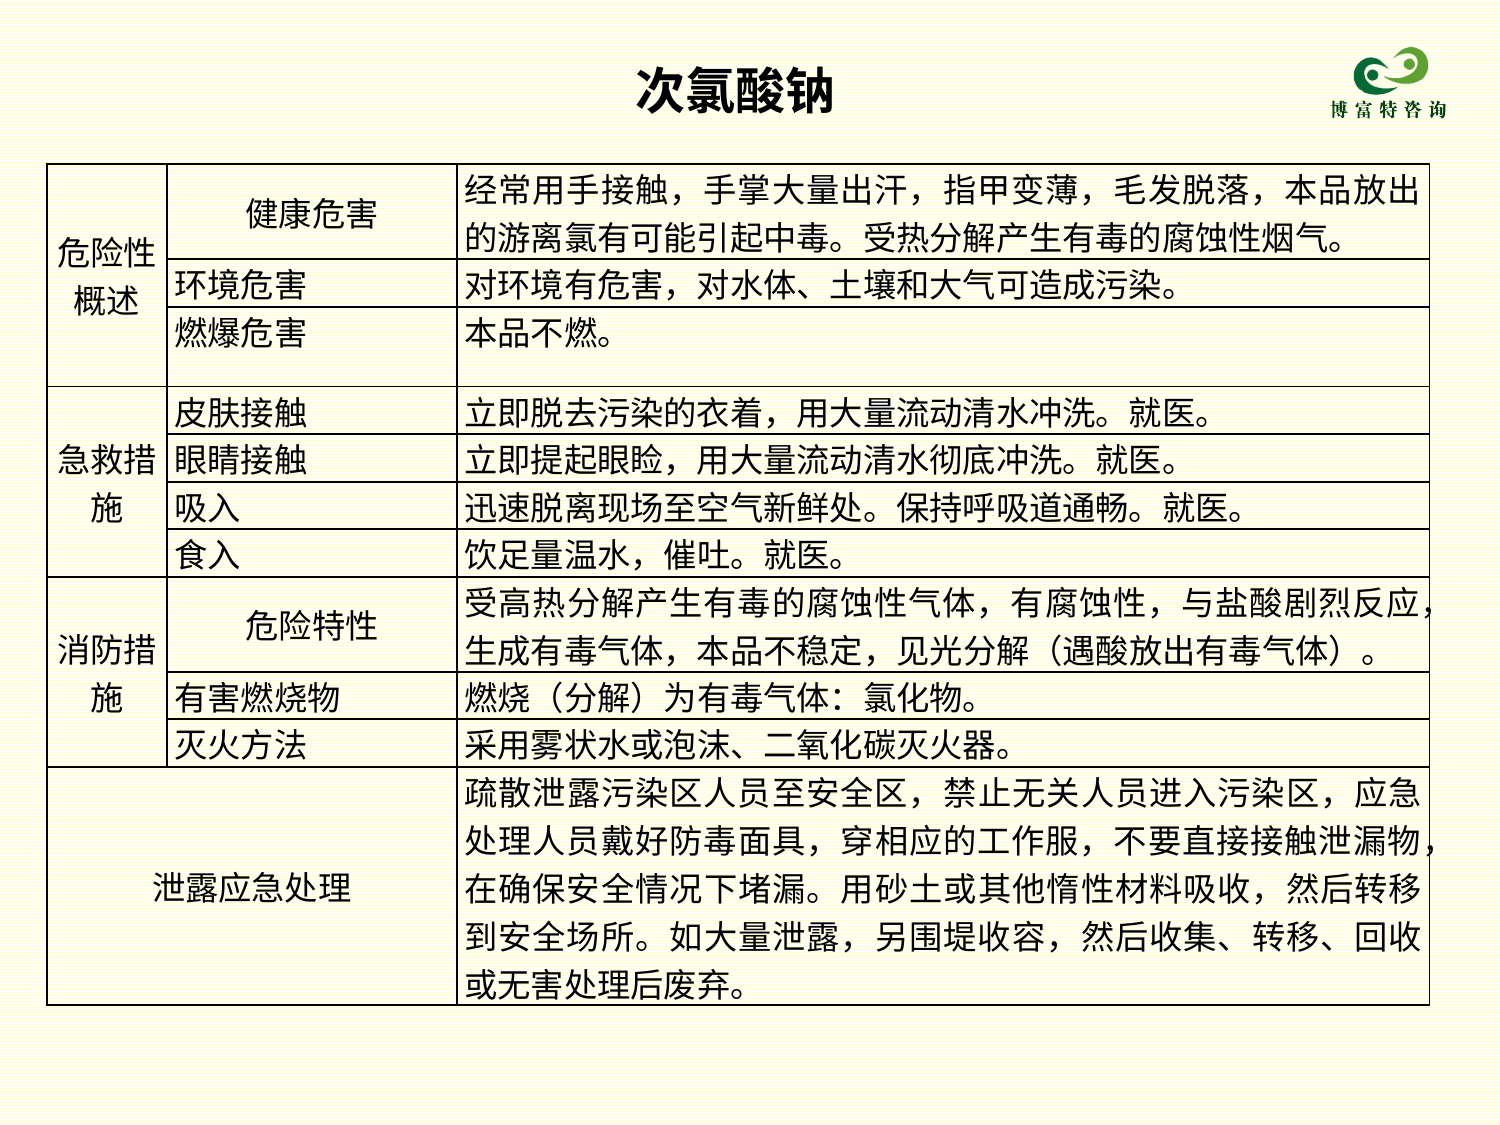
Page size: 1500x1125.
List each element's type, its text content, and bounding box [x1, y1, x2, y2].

table_cell 本品不燃。 [458, 308, 1429, 386]
table_cell 采用雾状水或泡沫、二氧化碳灭火器。 [458, 720, 1429, 766]
table_cell 急救措施 [48, 387, 166, 576]
text_box 次氯酸钠 [620, 58, 851, 128]
table_cell 灭火方法 [168, 720, 456, 766]
table_cell 消防措施 [48, 578, 166, 766]
table_header 健康危害 [168, 165, 456, 258]
table_cell 吸入 [168, 483, 456, 528]
table_cell 环境危害 [168, 260, 456, 306]
picture [1316, 46, 1465, 121]
table_cell 饮足量温水，催吐。就医。 [458, 530, 1429, 576]
table_header 经常用手接触，手掌大量出汗，指甲变薄，毛发脱落，本品放出的游离氯有可能引起中毒。受热分解产生有毒的腐蚀性烟气。 [458, 165, 1429, 258]
table_cell 皮肤接触 [168, 387, 456, 433]
table_cell 立即脱去污染的衣着，用大量流动清水冲洗。就医。 [458, 387, 1429, 433]
table_header 危险性概述 [48, 165, 166, 386]
table_cell 危险特性 [168, 578, 456, 671]
table_cell 燃爆危害 [168, 308, 456, 386]
table_cell 受高热分解产生有毒的腐蚀性气体，有腐蚀性，与盐酸剧烈反应，生成有毒气体，本品不稳定，见光分解（遇酸放出有毒气体）。 [458, 578, 1429, 671]
table_cell 立即提起眼睑，用大量流动清水彻底冲洗。就医。 [458, 435, 1429, 481]
table_cell 燃烧（分解）为有毒气体：氯化物。 [458, 673, 1429, 718]
table_cell 迅速脱离现场至空气新鲜处。保持呼吸道通畅。就医。 [458, 483, 1429, 528]
table_cell 对环境有危害，对水体、土壤和大气可造成污染。 [458, 260, 1429, 306]
table_cell 有害燃烧物 [168, 673, 456, 718]
table_cell 食入 [168, 530, 456, 576]
table_cell 泄露应急处理 [48, 768, 456, 1004]
table_cell 疏散泄露污染区人员至安全区，禁止无关人员进入污染区，应急处理人员戴好防毒面具，穿相应的工作服，不要直接接触泄漏物，在确保安全情况下堵漏。用砂土或其他惰性材料吸收，然后转移到安全场所。如大量泄露，另围堤收容，然后收集、转移、回收或无害处理后废弃。 [458, 768, 1429, 1004]
table_cell 眼睛接触 [168, 435, 456, 481]
